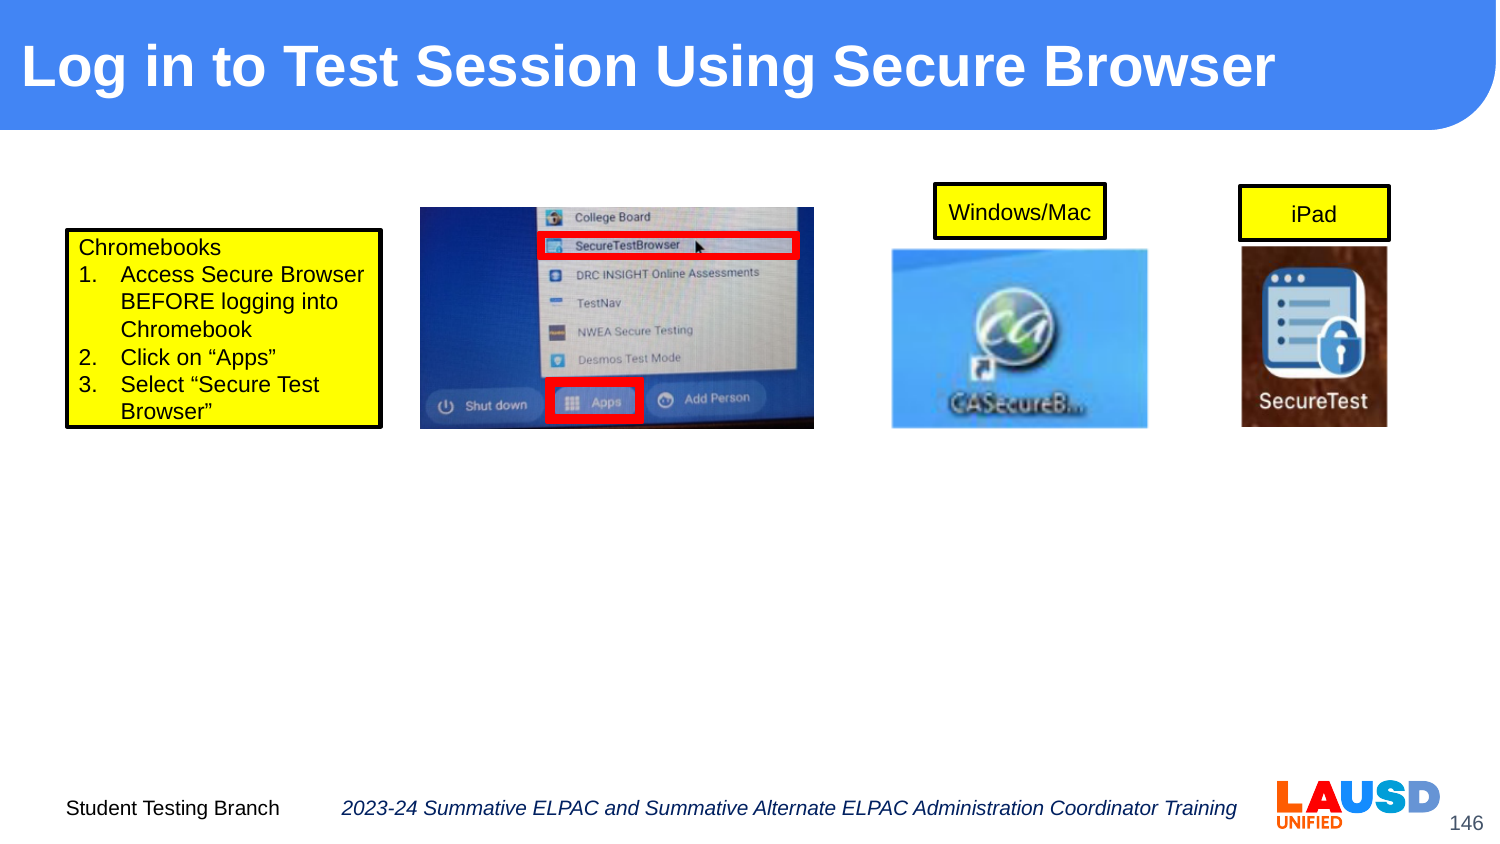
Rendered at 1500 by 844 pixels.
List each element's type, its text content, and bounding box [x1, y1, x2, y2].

picture [883, 240, 1157, 439]
title Log in to Test Session Using Secure Browser [6, 0, 1424, 127]
picture [1277, 780, 1440, 829]
text_box Chromebooks Access Secure Browser BEFORE logging into Chromebook​ Click on “Apps”​ Select “Secure Test Browser”​ [65, 228, 383, 429]
text_box Windows/Mac [933, 182, 1107, 239]
footer 2023-24 Summative ELPAC and Summative Alternate ELPAC Administration Coordinator Training [326, 787, 1258, 828]
picture [1240, 244, 1389, 427]
text_box iPad [1238, 184, 1391, 242]
picture [419, 206, 815, 429]
